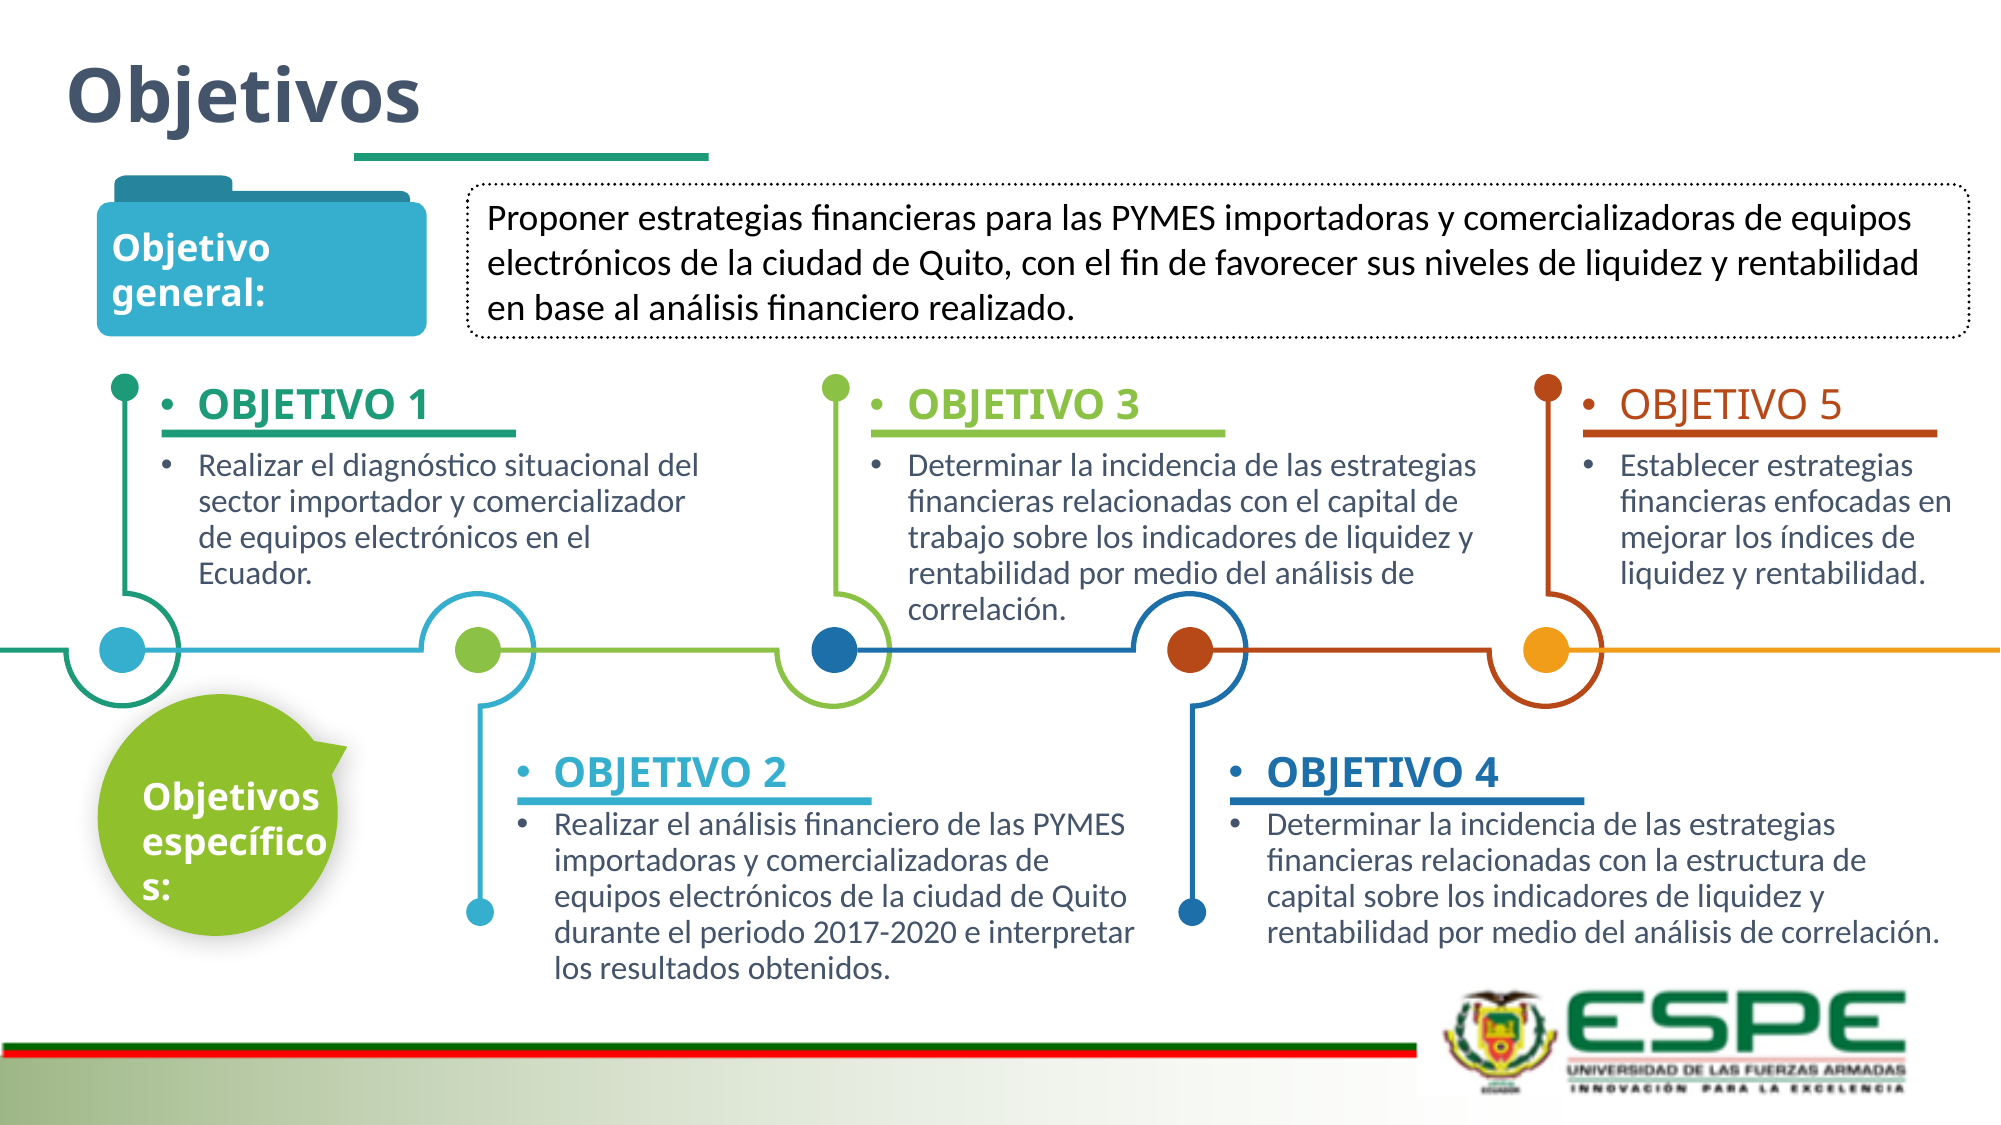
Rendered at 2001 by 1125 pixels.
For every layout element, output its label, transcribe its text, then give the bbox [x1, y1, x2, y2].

list OBJETIVO 4 [1213, 725, 1616, 805]
list OBJETIVO 2 [500, 725, 904, 805]
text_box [96, 175, 427, 337]
text_box [97, 694, 348, 896]
text_box Proponer estrategias financieras para las PYMES importadoras y comercializadoras de equipos electrónicos de la ciudad de Quito, con el fin de favorecer sus niveles de liquidez y rentabilidad en base al análisis financiero realizado. [466, 183, 1970, 339]
list Realizar el análisis financiero de las PYMES importadoras y comercializadoras de equipos electrónicos de la ciudad de Quito durante el periodo 2017-2020 e interpretar los resultados obtenidos. [501, 799, 1158, 985]
list OBJETIVO 3 [854, 357, 1257, 437]
list Realizar el diagnóstico situacional del sector importador y comercializador de equipos electrónicos en el Ecuador. [145, 440, 727, 596]
text_box Objetivos específicos: [127, 765, 359, 916]
list OBJETIVO 5 [1566, 357, 1969, 437]
picture [0, 986, 1932, 1125]
list Determinar la incidencia de las estrategias financieras relacionadas con el capital de trabajo sobre los indicadores de liquidez y rentabilidad por medio del análisis de correlación. [855, 440, 1526, 576]
text_box Objetivos [50, 46, 1422, 145]
list Determinar la incidencia de las estrategias financieras relacionadas con la estructura de capital sobre los indicadores de liquidez y rentabilidad por medio del análisis de correlación. [1214, 799, 1969, 955]
list OBJETIVO 1 [145, 357, 548, 437]
list Establecer estrategias financieras enfocadas en mejorar los índices de liquidez y rentabilidad. [1567, 440, 1970, 596]
text_box [149, 916, 282, 936]
